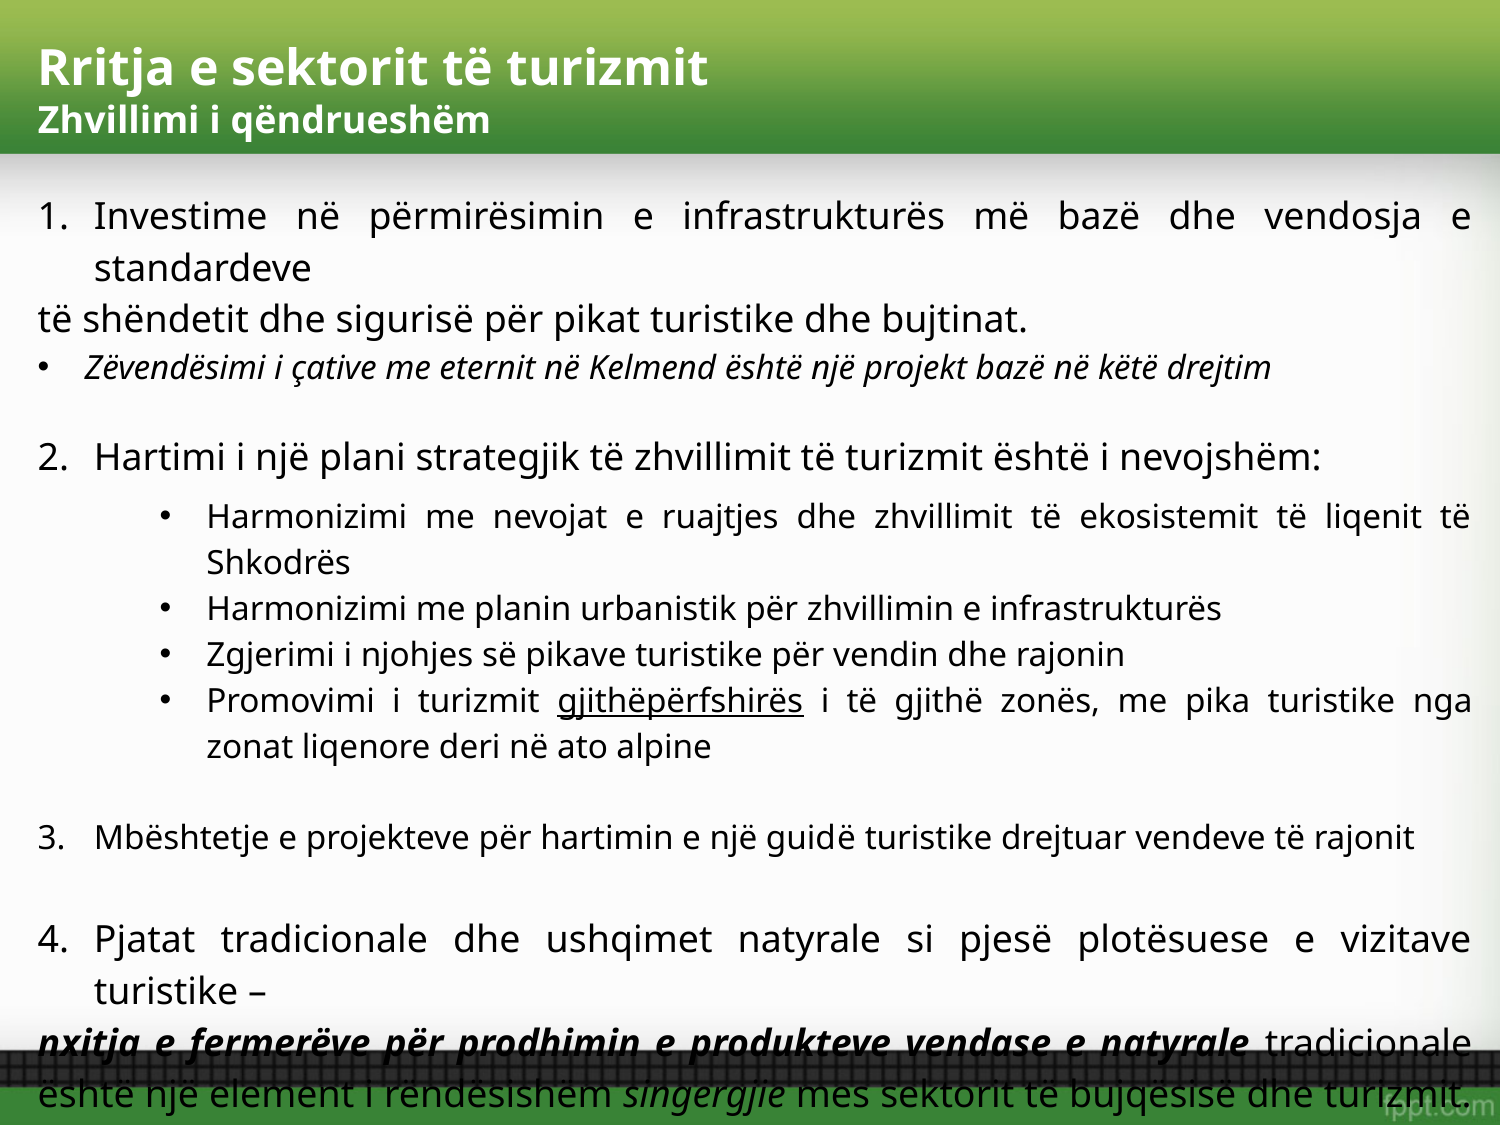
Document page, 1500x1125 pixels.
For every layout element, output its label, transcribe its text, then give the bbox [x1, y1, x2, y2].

title Rritja e sektorit të turizmit Zhvillimi i qëndrueshëm [22, 26, 1298, 150]
text_box Investime në përmirësimin e infrastrukturës më bazë dhe vendosja e standardeve të shëndetit dhe sigurisë për pikat turistike dhe bujtinat. Zëvendësimi i çative me eternit në Kelmend është një projekt bazë në këtë drejtim Hartimi i një plani strategjik të zhvillimit të turizmit është i nevojshëm: Harmonizimi me nevojat e ruajtjes dhe zhvillimit të ekosistemit të liqenit të Shkodrës Harmonizimi me planin urbanistik për zhvillimin e infrastrukturës Zgjerimi i njohjes së pikave turistike për vendin dhe rajonin Promovimi i turizmit gjithëpërfshirës i të gjithë zonës, me pika turistike nga zonat liqenore deri në ato alpine Mbështetje e projekteve për hartimin e një guidë turistike drejtuar vendeve të rajonit Pjatat tradicionale dhe ushqimet natyrale si pjesë plotësuese e vizitave turistike – nxitja e fermerëve për prodhimin e produkteve vendase e natyrale tradicionale është një element i rëndësishëm singergjie mes sektorit të bujqësisë dhe turizmit. [22, 177, 1488, 1123]
picture [0, 0, 1500, 1125]
